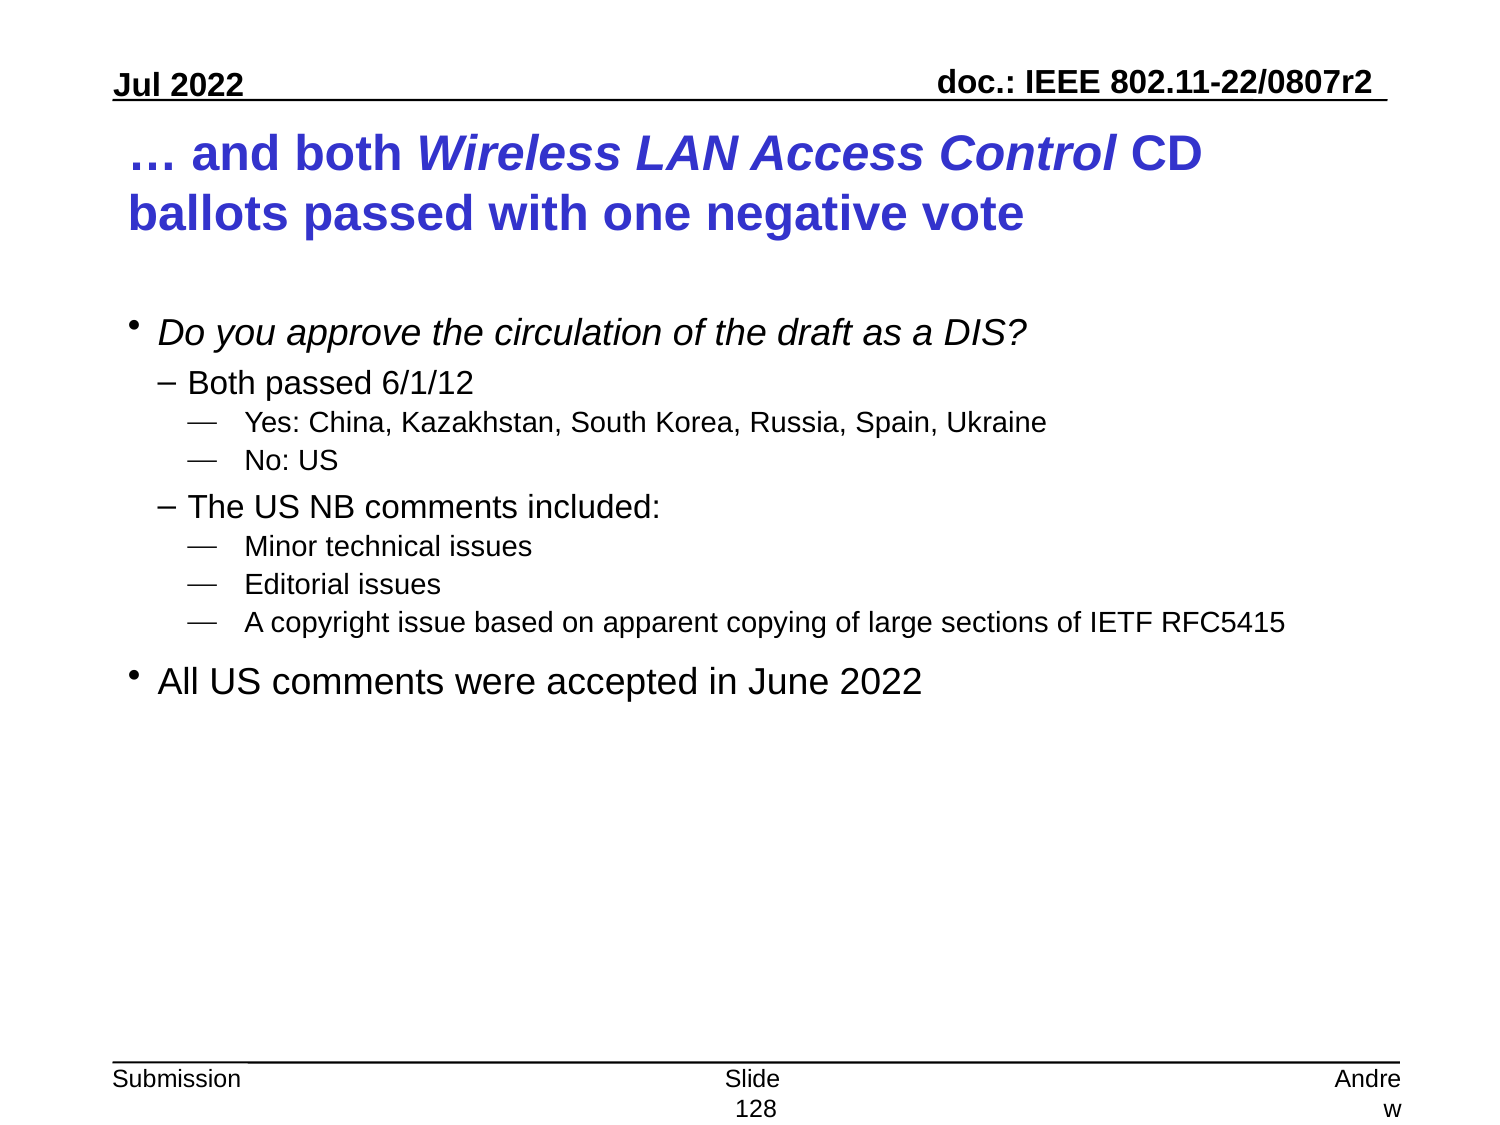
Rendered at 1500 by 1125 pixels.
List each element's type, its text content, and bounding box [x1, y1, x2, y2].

list Do you approve the circulation of the draft as a DIS? Both passed 6/1/12 Yes: China, Kazakhstan, South Korea, Russia, Spain, Ukraine No: US The US NB comments included: Minor technical issues Editorial issues A copyright issue based on apparent copying of large sections of IETF RFC5415 All US comments were accepted in June 2022 [112, 299, 1388, 975]
slide_number Slide 128 [709, 1061, 803, 1093]
footer Andrew Myles, Cisco [1320, 1061, 1402, 1093]
title … and both Wireless LAN Access Control CD ballots passed with one negative vote [112, 112, 1388, 288]
